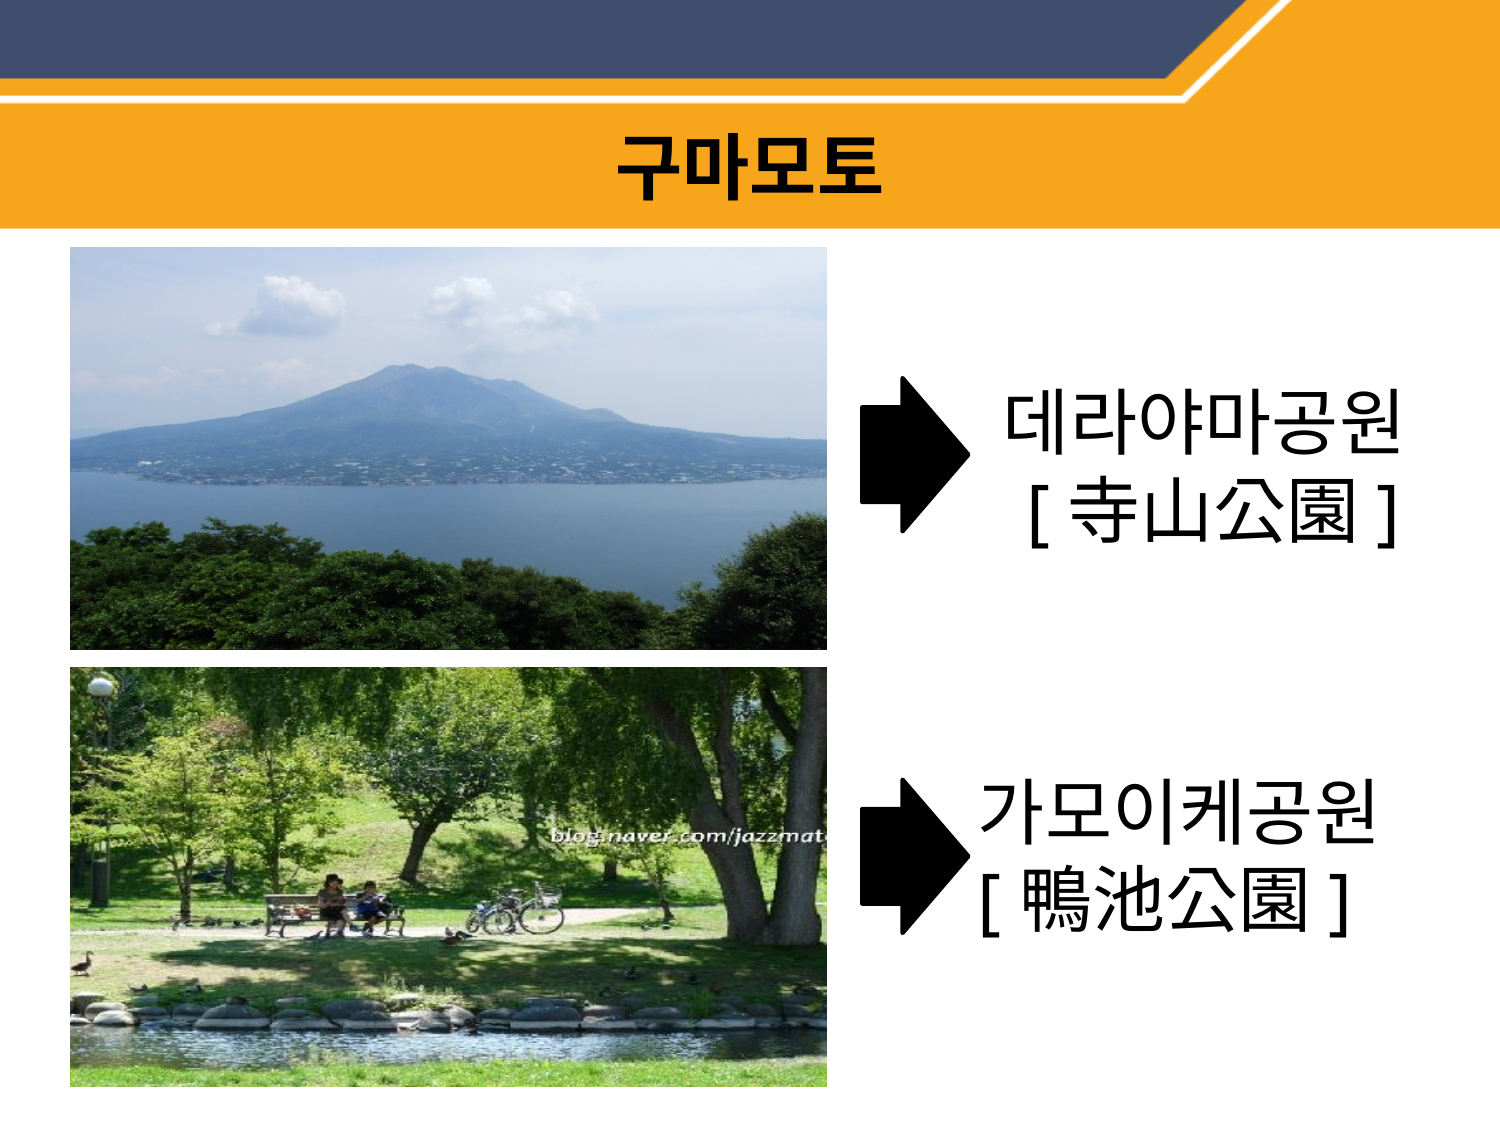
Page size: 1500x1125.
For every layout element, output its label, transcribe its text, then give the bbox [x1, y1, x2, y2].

text_box [862, 779, 962, 934]
text_box 데라야마공원[寺山公園] [956, 361, 1471, 567]
text_box 가모이케공원[鴨池公園] [962, 751, 1477, 957]
text_box [862, 377, 956, 532]
text_box 구마모토 [112, 101, 1388, 229]
picture [0, 0, 1500, 1125]
